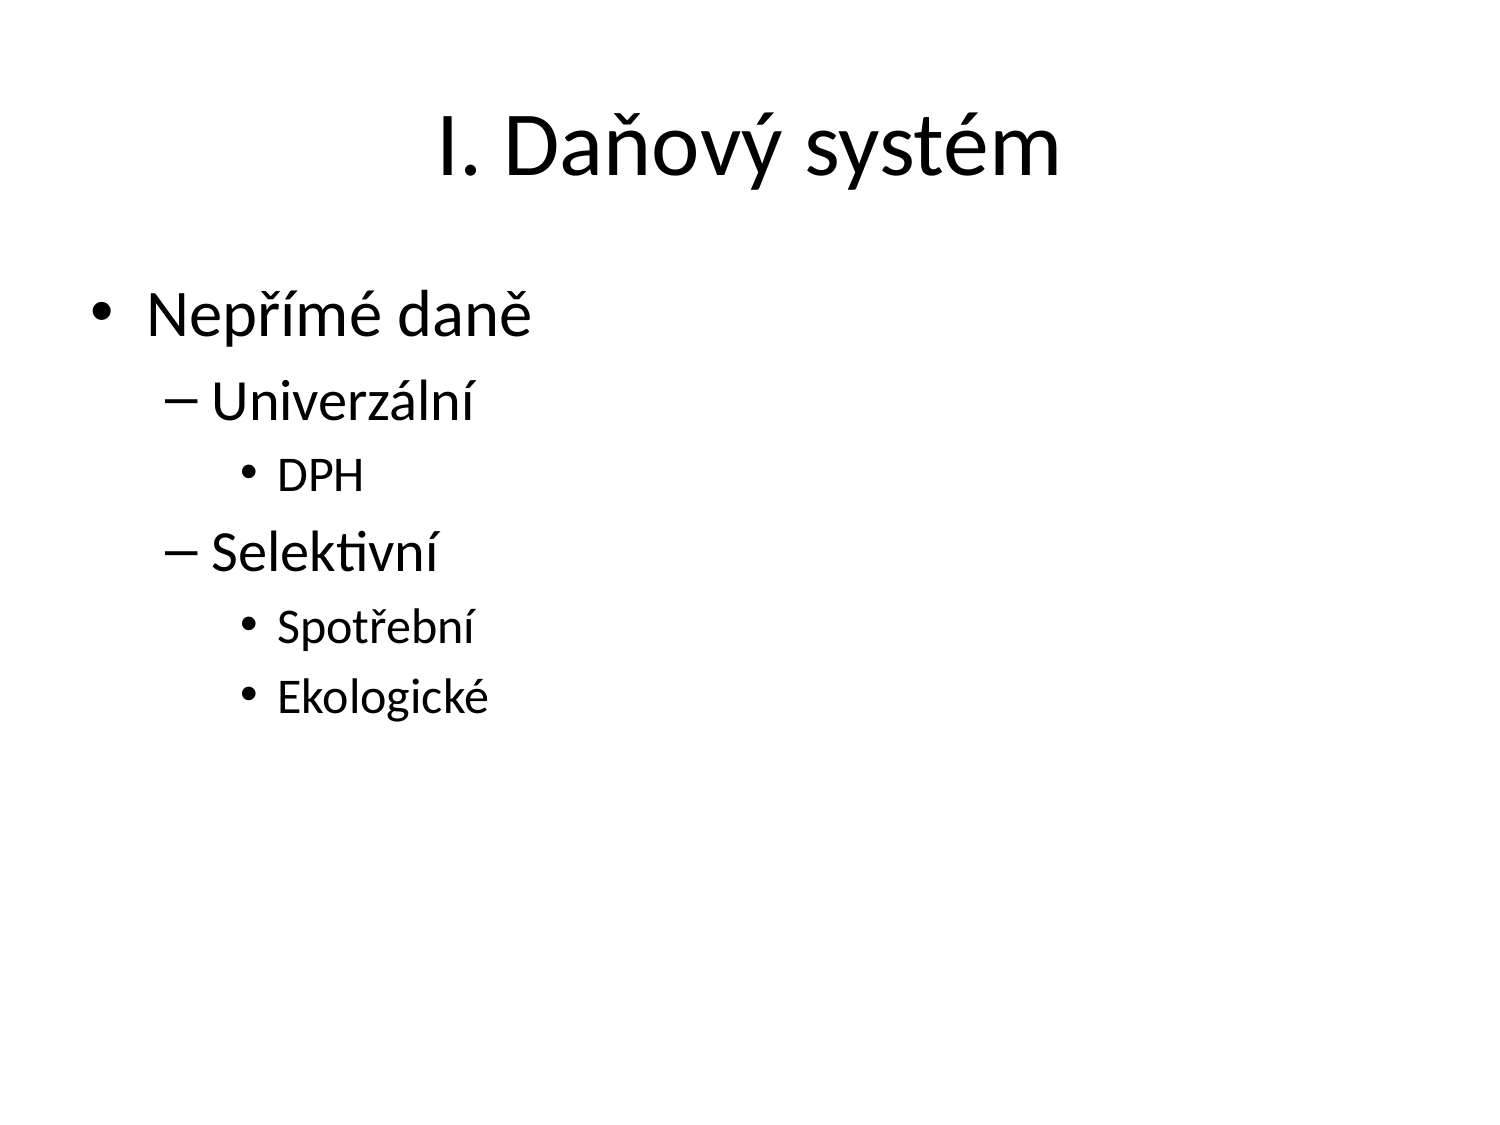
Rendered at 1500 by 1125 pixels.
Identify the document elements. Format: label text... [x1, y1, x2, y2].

list Nepřímé daně Univerzální DPH Selektivní Spotřební Ekologické [75, 262, 1425, 1005]
title I. Daňový systém [75, 45, 1425, 233]
